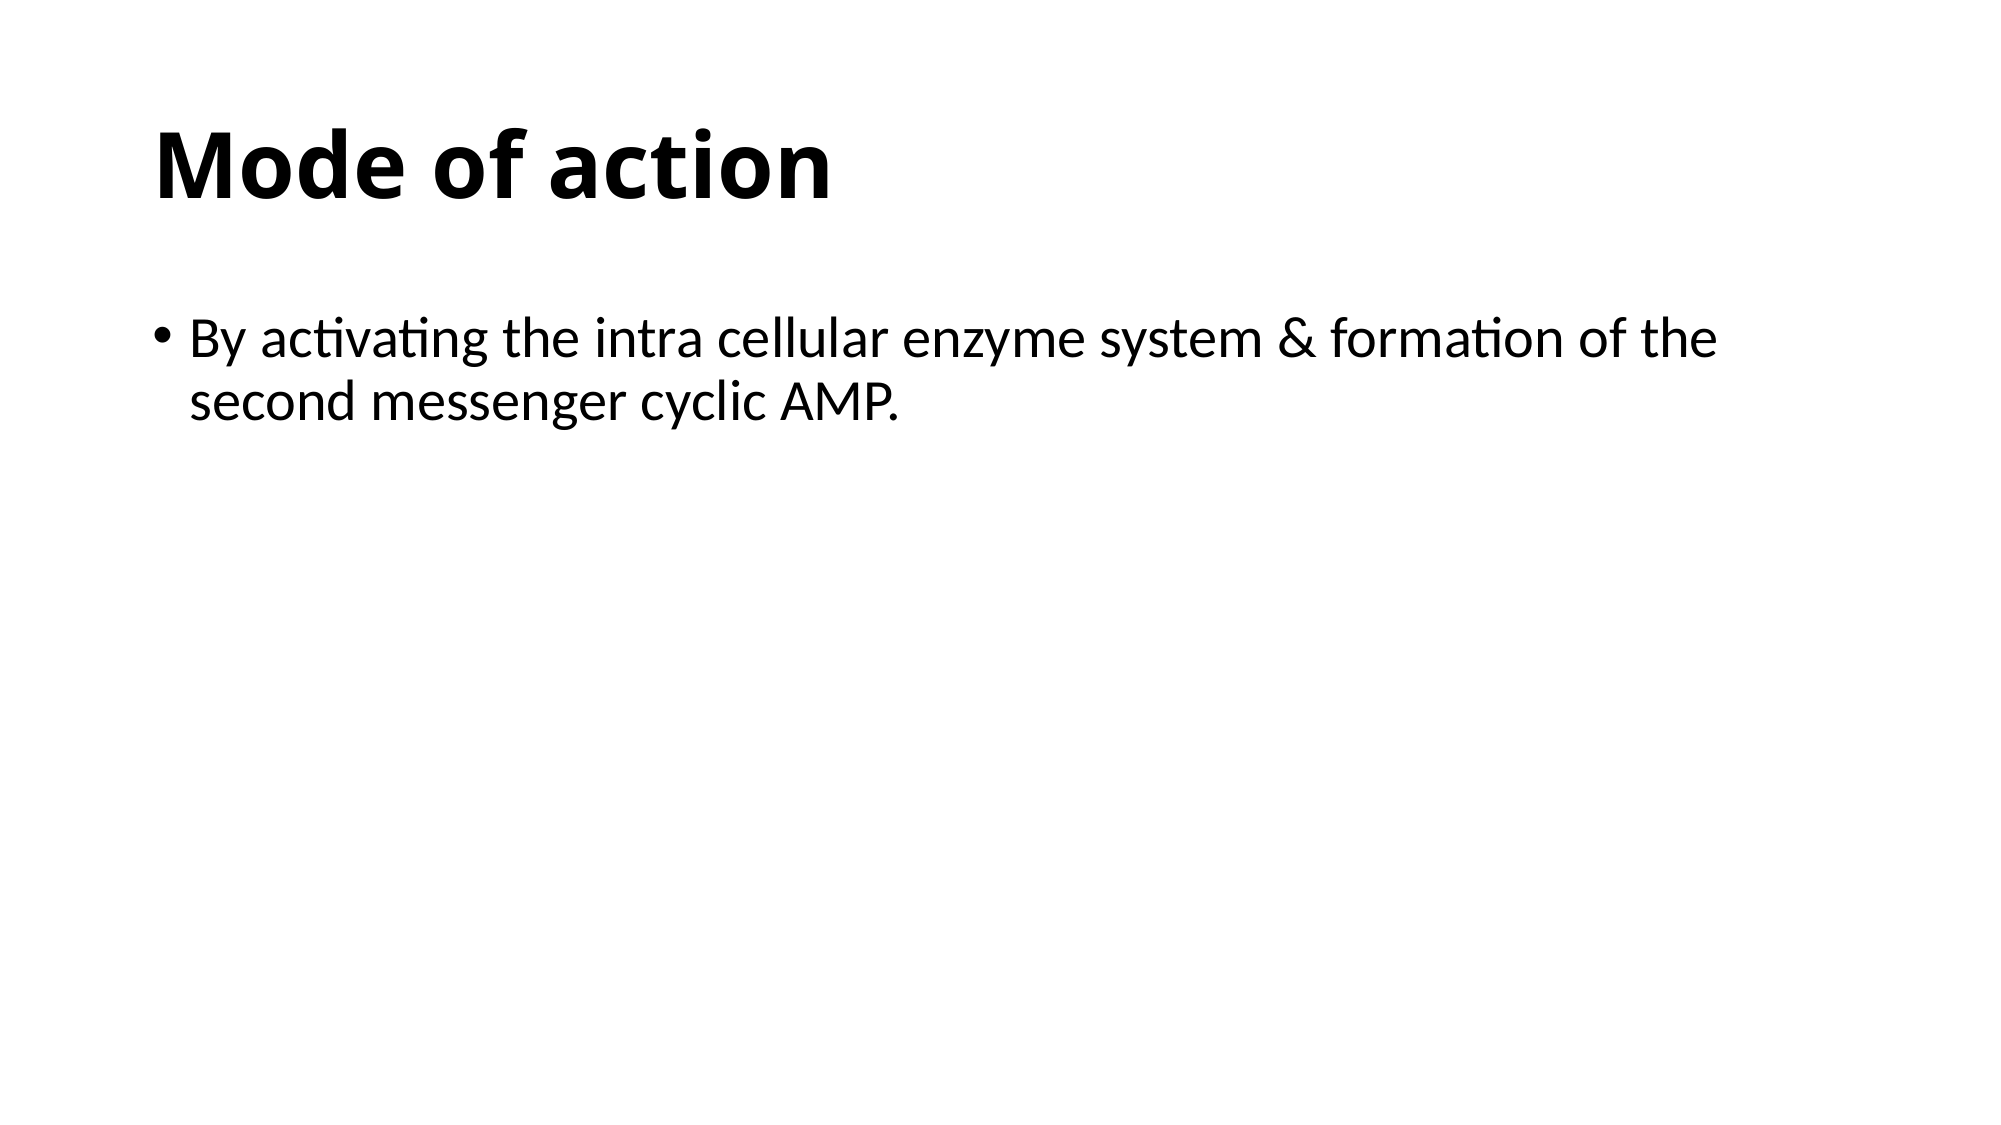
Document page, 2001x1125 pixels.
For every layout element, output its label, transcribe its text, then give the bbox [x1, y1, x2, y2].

list By activating the intra cellular enzyme system & formation of the second messenger cyclic AMP. [137, 299, 1863, 1014]
title Mode of action [137, 59, 1863, 278]
